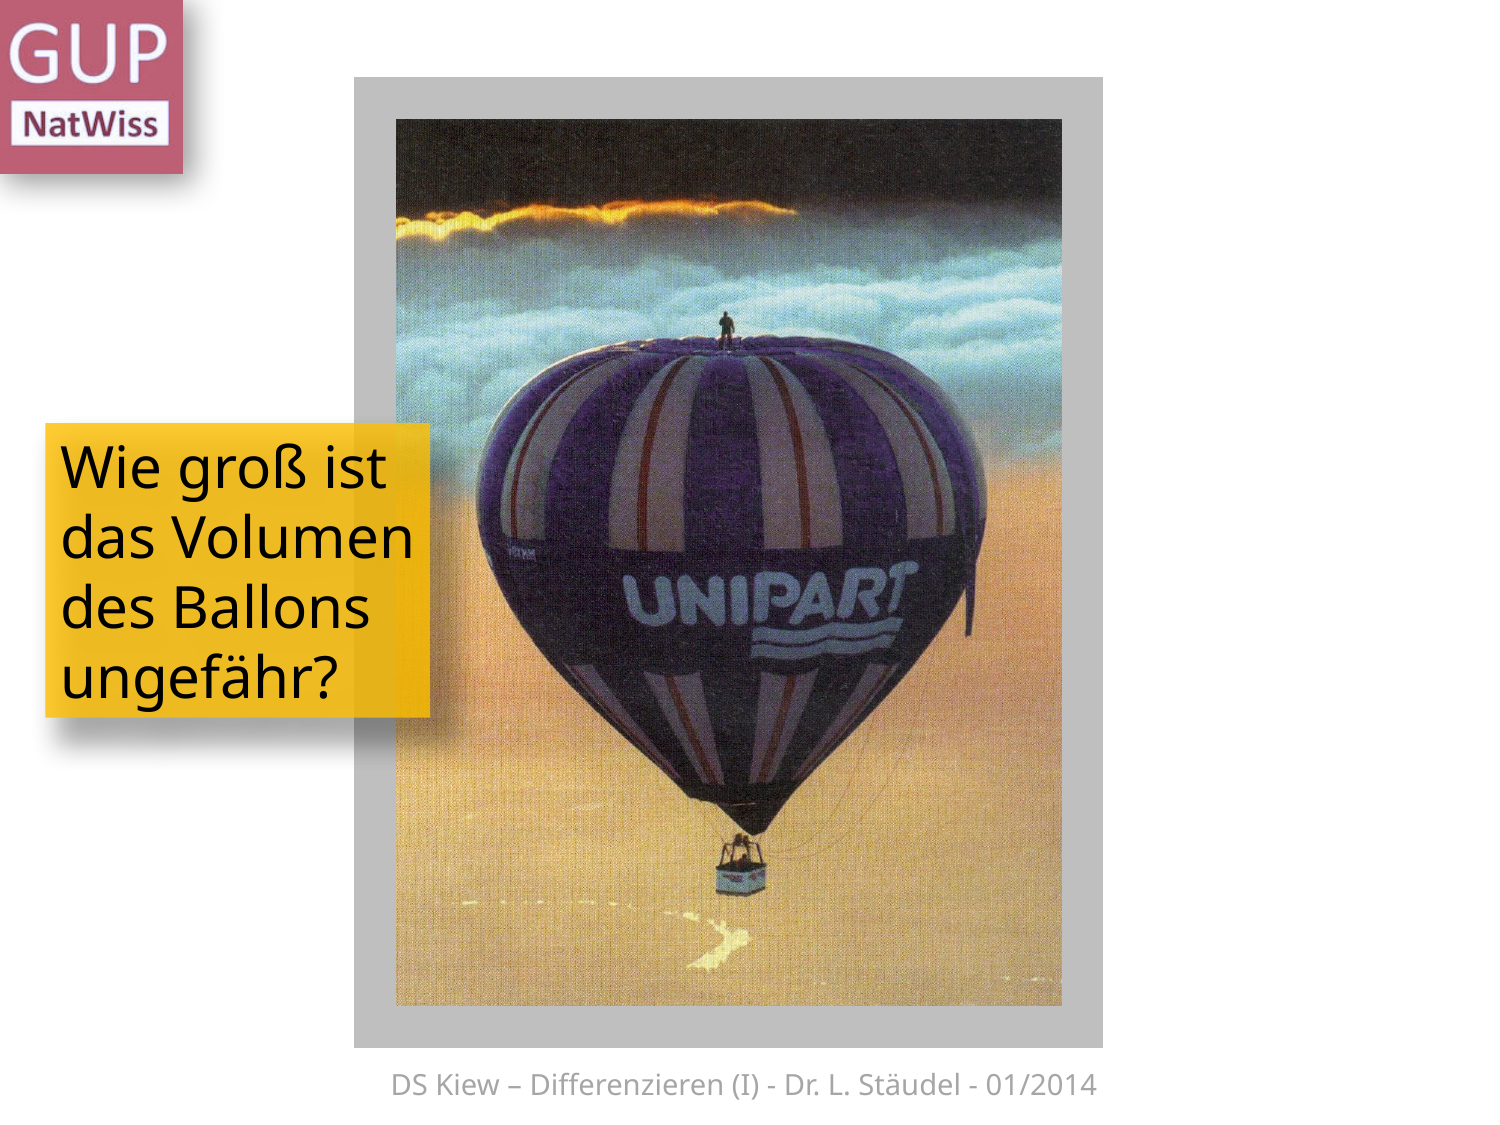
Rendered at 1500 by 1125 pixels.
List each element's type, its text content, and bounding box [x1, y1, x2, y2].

text_box Wie groß ist das Volumen des Ballons ungefähr? [45, 423, 390, 718]
picture [0, 0, 184, 175]
picture [395, 118, 1062, 1007]
footer DS Kiew – Differenzieren (I) - Dr. L. Stäudel - 01/2014 [170, 1058, 1318, 1125]
